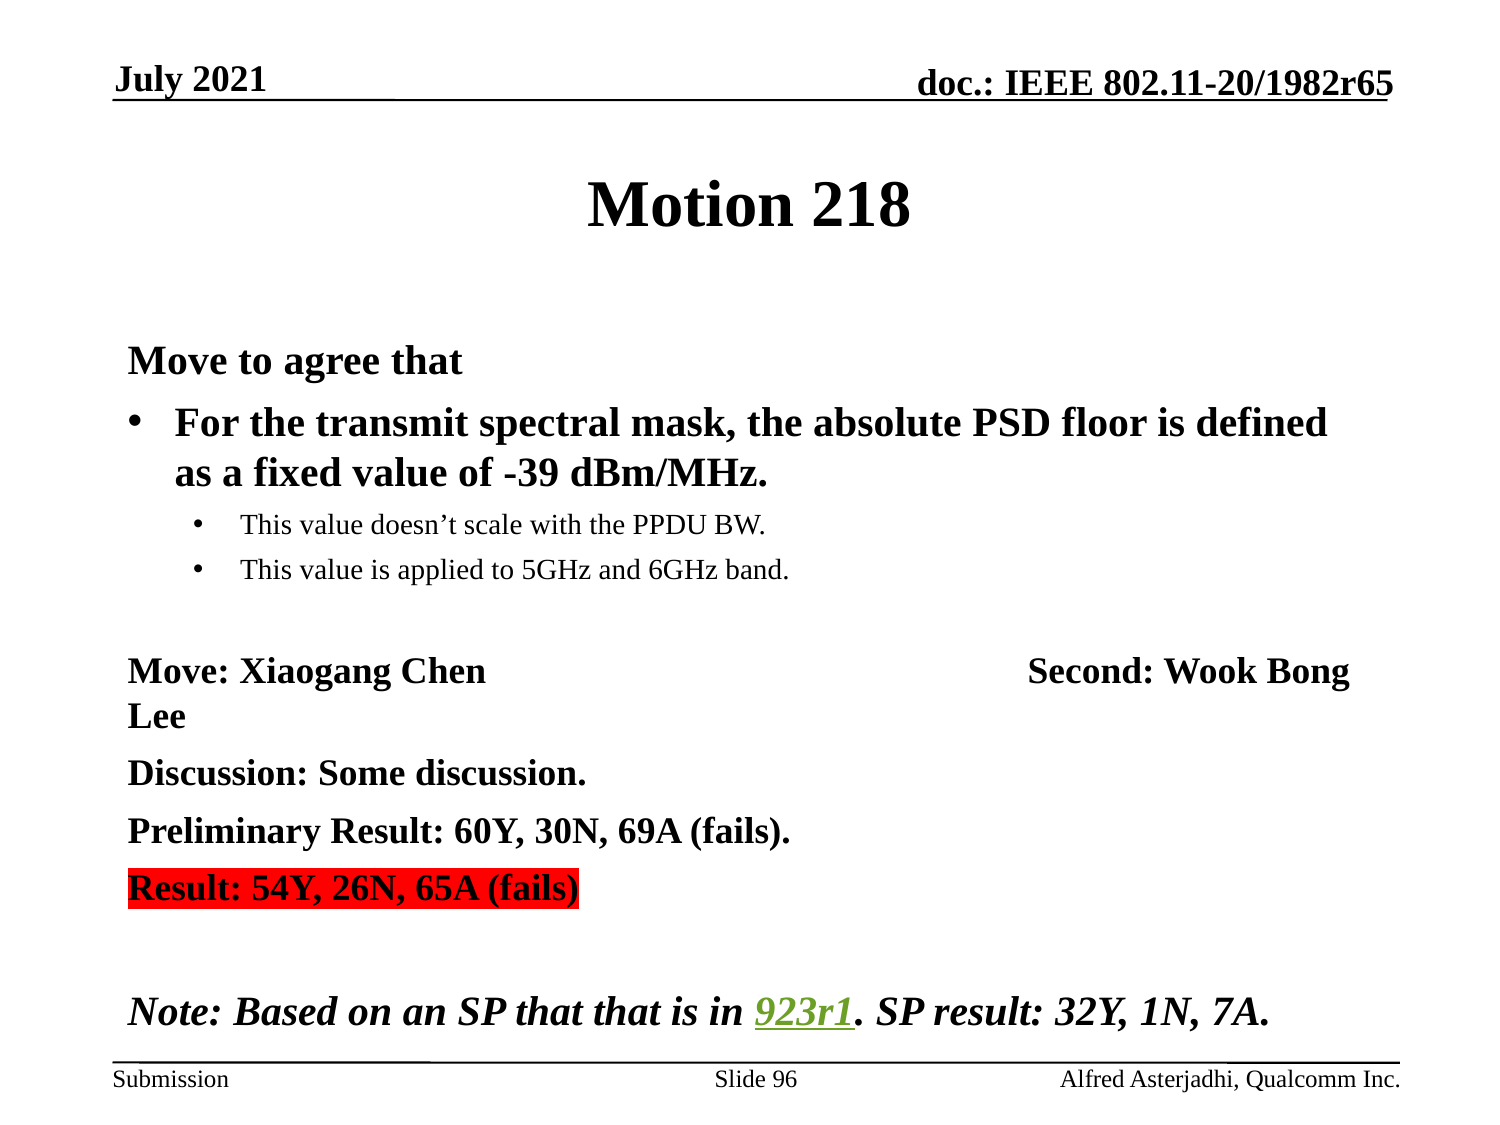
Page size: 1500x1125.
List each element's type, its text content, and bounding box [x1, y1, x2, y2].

list Move to agree that For the transmit spectral mask, the absolute PSD floor is defined as a fixed value of -39 dBm/MHz. This value doesn’t scale with the PPDU BW. This value is applied to 5GHz and 6GHz band. Move: Xiaogang Chen Second: Wook Bong Lee Discussion: Some discussion. Preliminary Result: 60Y, 30N, 69A (fails). Result: 54Y, 26N, 65A (fails) Note: Based on an SP that that is in 923r1. SP result: 32Y, 1N, 7A. [112, 324, 1388, 1063]
footer Alfred Asterjadhi, Qualcomm Inc. [878, 1061, 1402, 1093]
slide_number Slide 96 [712, 1061, 800, 1123]
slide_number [114, 54, 423, 100]
title Motion 218 [112, 112, 1388, 288]
